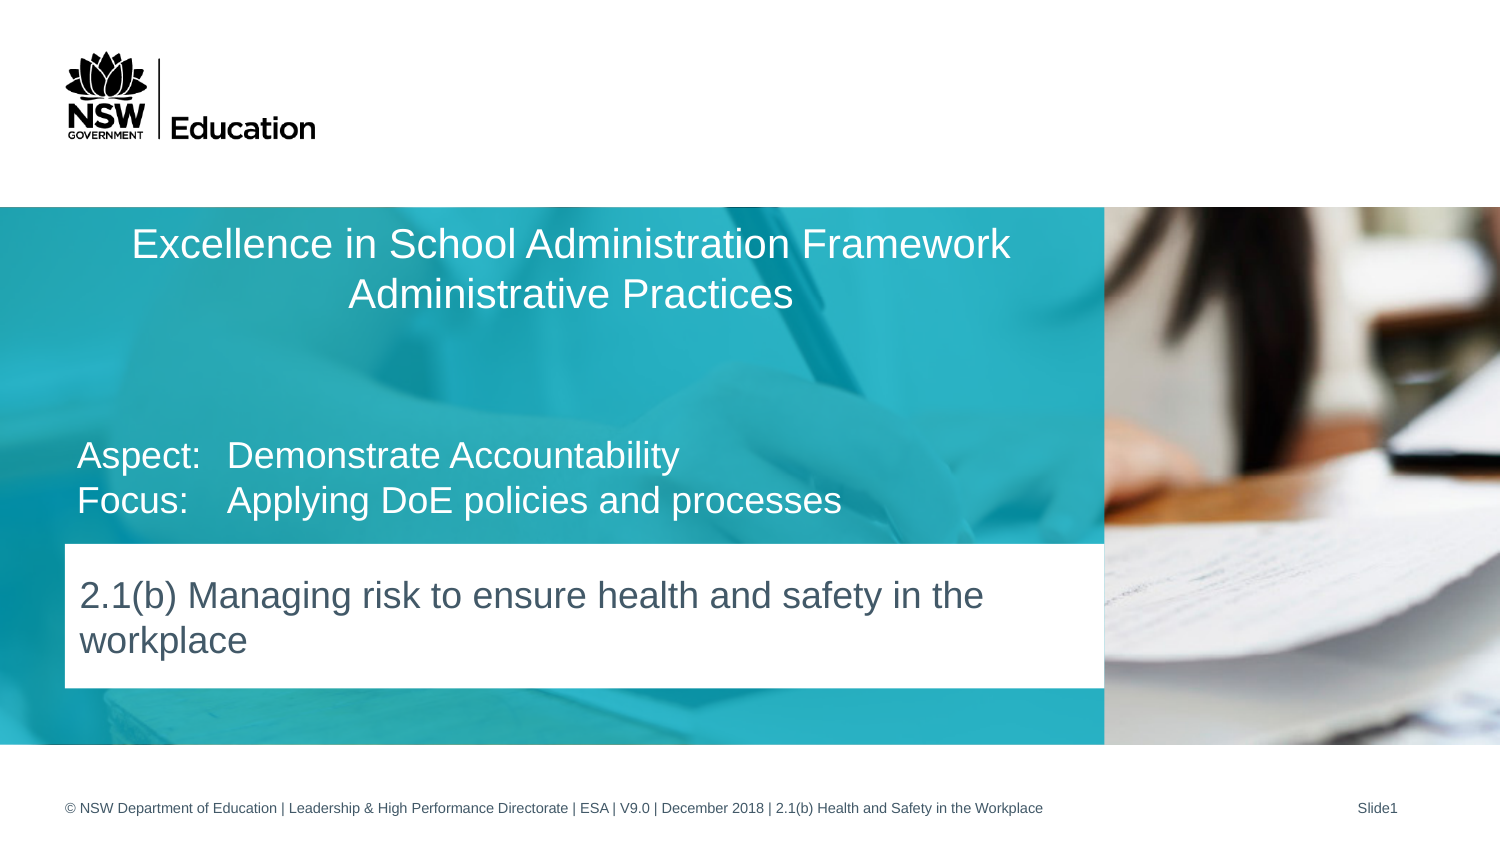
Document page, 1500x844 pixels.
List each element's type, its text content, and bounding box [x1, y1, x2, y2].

subtitle 2.1(b) Managing risk to ensure health and safety in the workplace [64, 543, 1105, 689]
list Aspect: Demonstrate Accountability Focus: Applying DoE policies and processes [76, 327, 1010, 529]
slide_number Slide1 [1305, 788, 1455, 824]
picture [64, 50, 319, 140]
footer © NSW Department of Education | Leadership & High Performance Directorate | ESA | V9.0 | December 2018 | 2.1(b) Health and Safety in the Workplace [64, 779, 1152, 824]
title Excellence in School Administration Framework Administrative Practices [76, 209, 1081, 326]
picture [1105, 207, 1500, 745]
